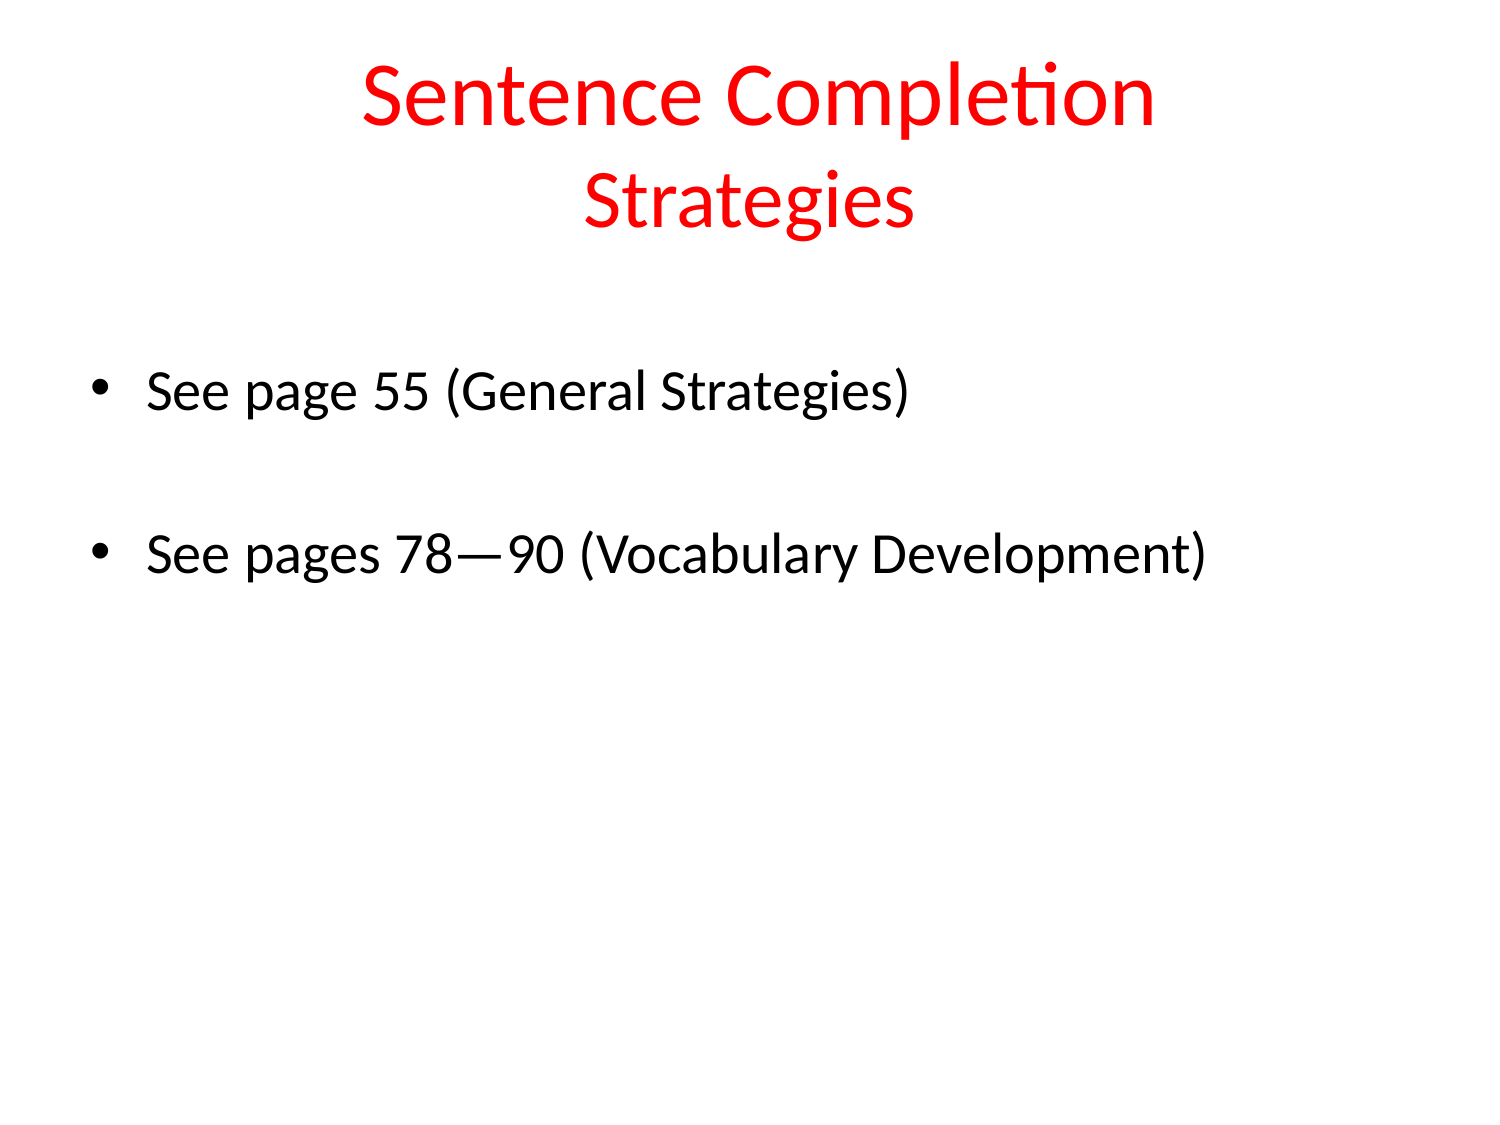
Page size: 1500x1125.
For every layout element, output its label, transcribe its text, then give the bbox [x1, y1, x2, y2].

title Sentence Completion Strategies [75, 45, 1425, 233]
list See page 55 (General Strategies) See pages 78—90 (Vocabulary Development) [75, 262, 1425, 1005]
